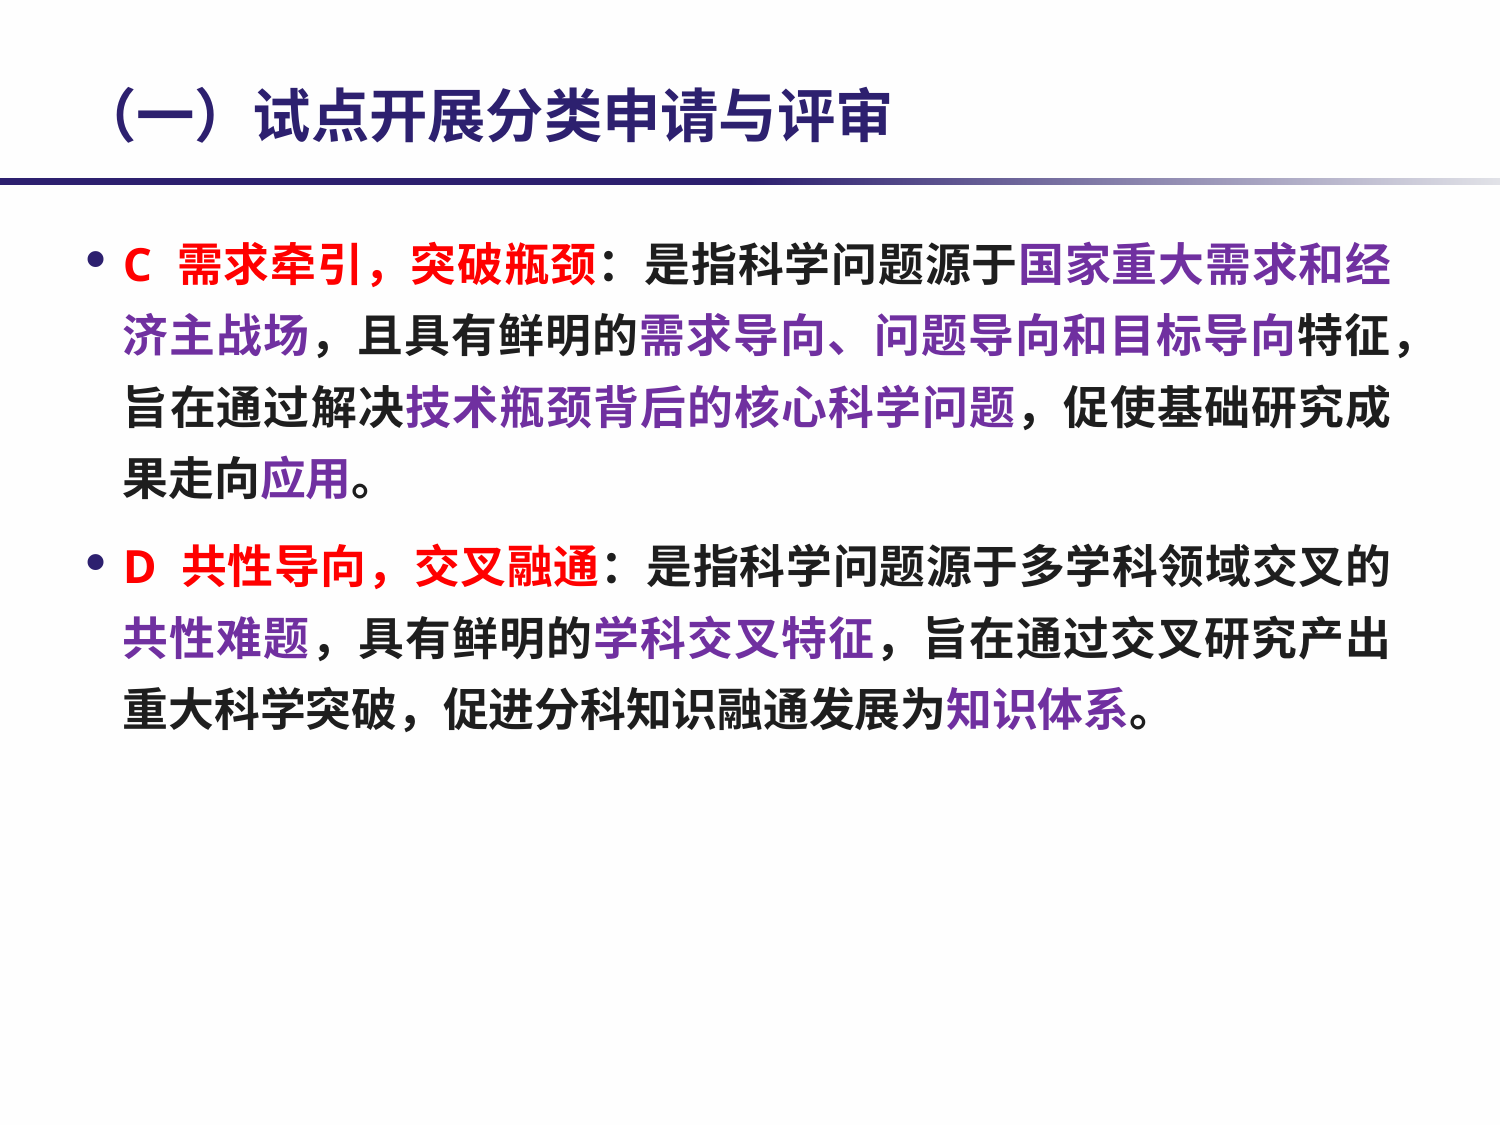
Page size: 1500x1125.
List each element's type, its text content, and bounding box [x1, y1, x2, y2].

list C 需求牵引，突破瓶颈：是指科学问题源于国家重大需求和经济主战场，且具有鲜明的需求导向、问题导向和目标导向特征，旨在通过解决技术瓶颈背后的核心科学问题，促使基础研究成果走向应用。 D 共性导向，交叉融通：是指科学问题源于多学科领域交叉的共性难题，具有鲜明的学科交叉特征，旨在通过交叉研究产出重大科学突破，促进分科知识融通发展为知识体系。 [70, 211, 1407, 1043]
text_box （一）试点开展分类申请与评审 [63, 64, 909, 157]
